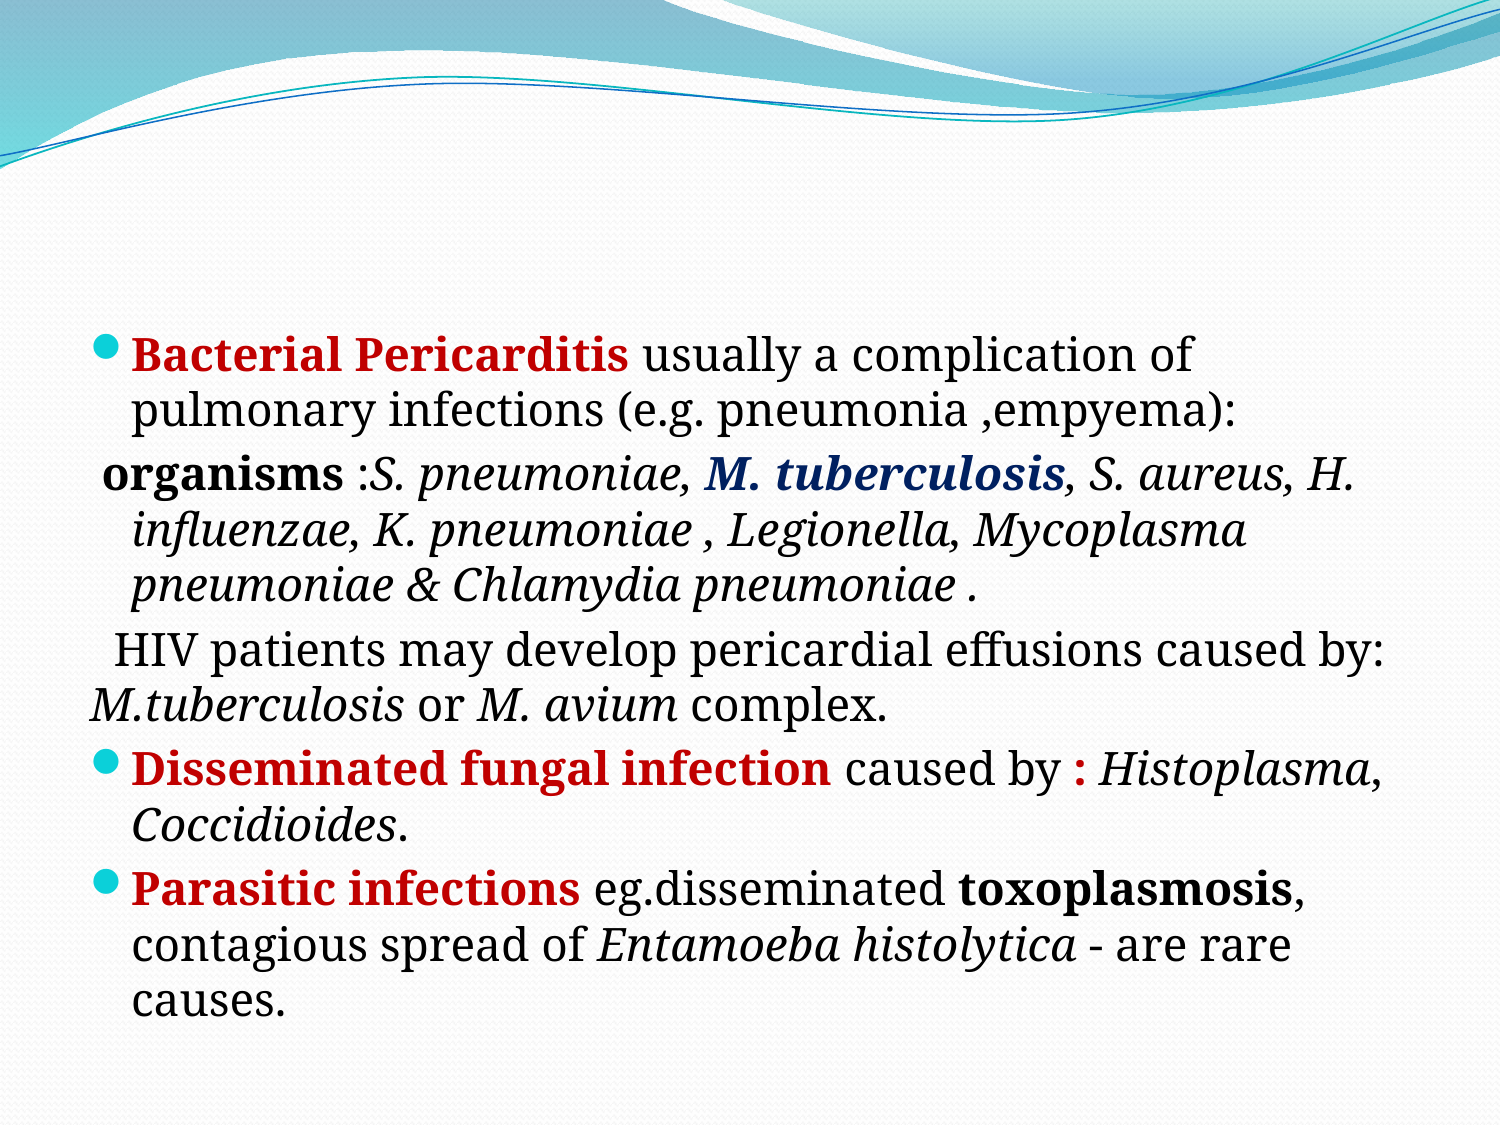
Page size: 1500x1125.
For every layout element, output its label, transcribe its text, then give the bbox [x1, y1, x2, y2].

list Bacterial Pericarditis usually a complication of pulmonary infections (e.g. pneumonia ,empyema): organisms :S. pneumoniae, M. tuberculosis, S. aureus, H. influenzae, K. pneumoniae , Legionella, Mycoplasma pneumoniae & Chlamydia pneumoniae . HIV patients may develop pericardial effusions caused by: M.tuberculosis or M. avium complex. Disseminated fungal infection caused by : Histoplasma, Coccidioides. Parasitic infections eg.disseminated toxoplasmosis, contagious spread of Entamoeba histolytica - are rare causes. [75, 317, 1425, 1038]
